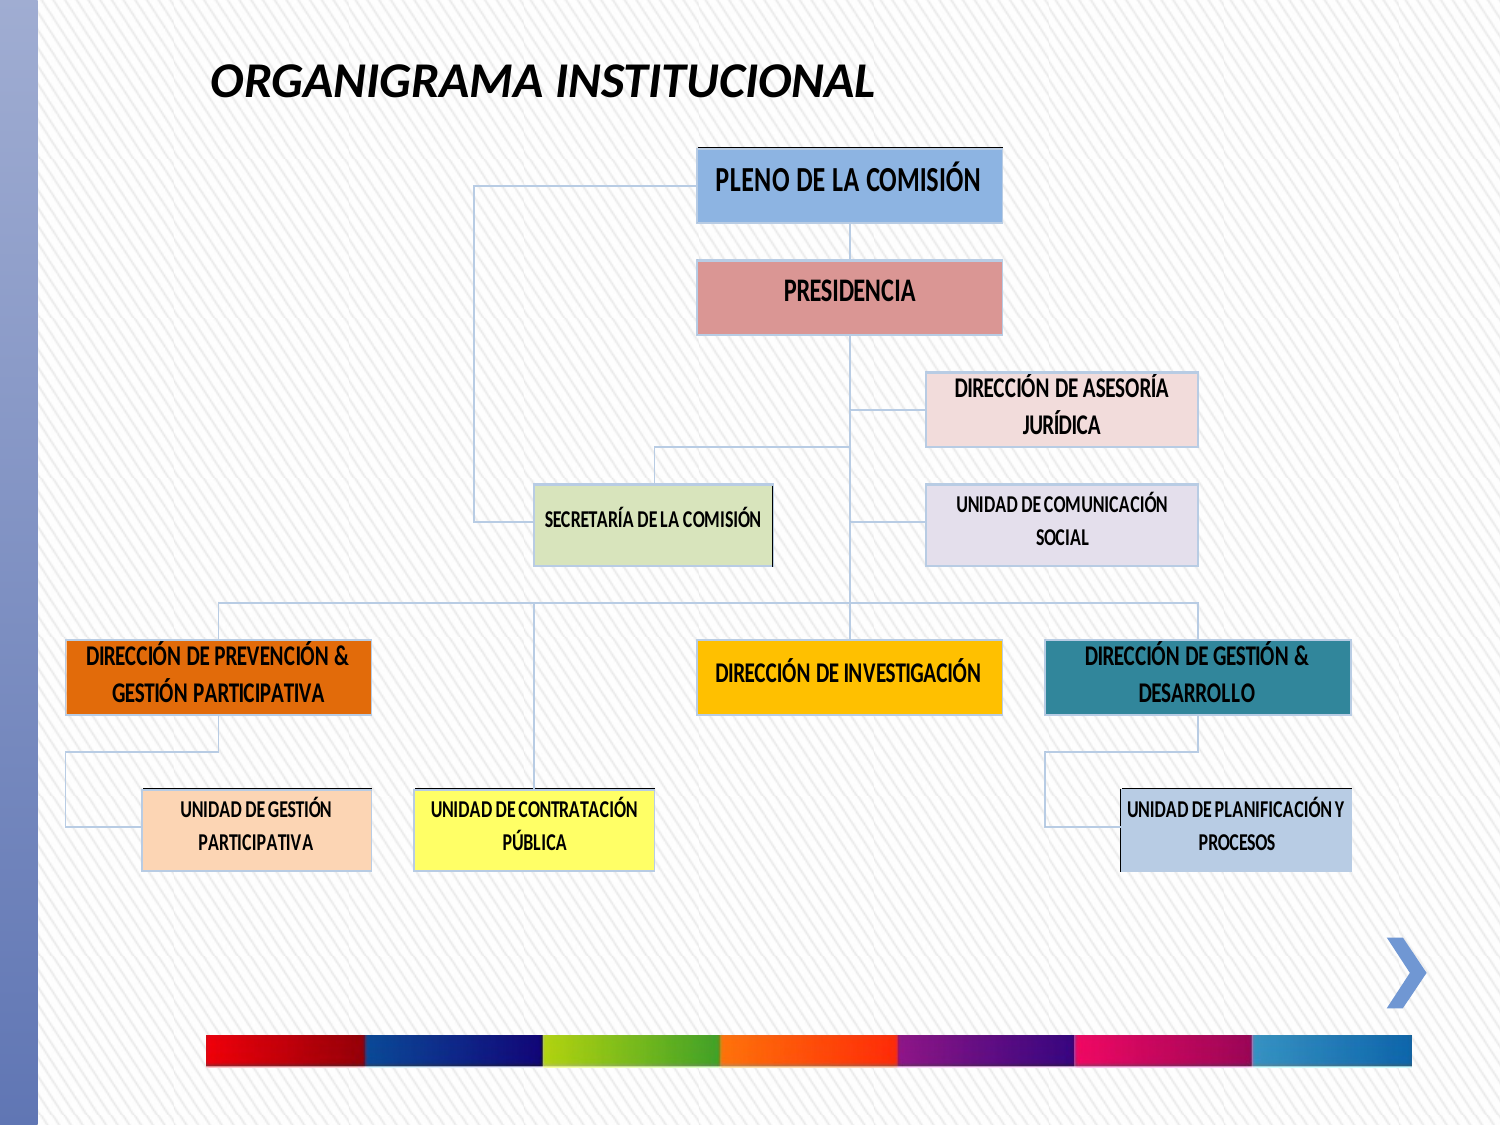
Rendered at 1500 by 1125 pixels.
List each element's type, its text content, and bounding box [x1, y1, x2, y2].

picture [206, 1035, 1412, 1068]
text_box ORGANIGRAMA INSTITUCIONAL [64, 40, 1034, 107]
picture [64, 109, 1500, 947]
